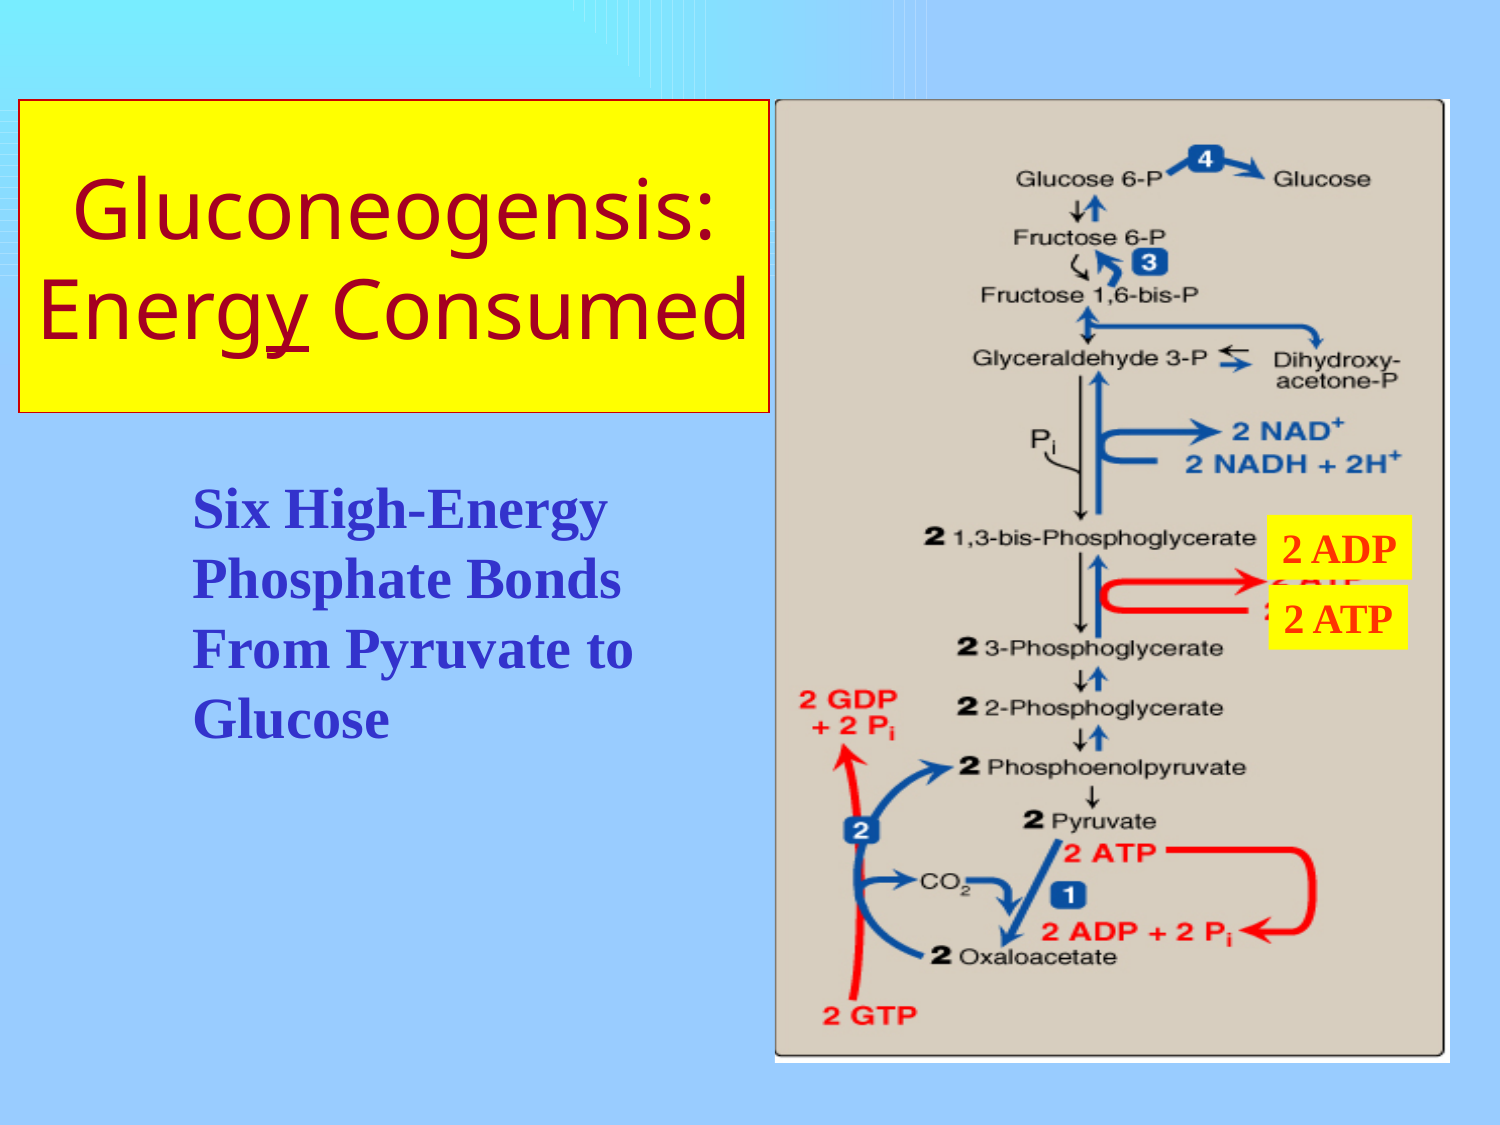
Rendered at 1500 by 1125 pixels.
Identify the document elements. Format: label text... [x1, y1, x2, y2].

picture [774, 99, 1451, 1063]
title Gluconeogensis: Energy Consumed [18, 99, 770, 413]
text_box Six High-Energy Phosphate Bonds From Pyruvate to Glucose [177, 462, 650, 758]
